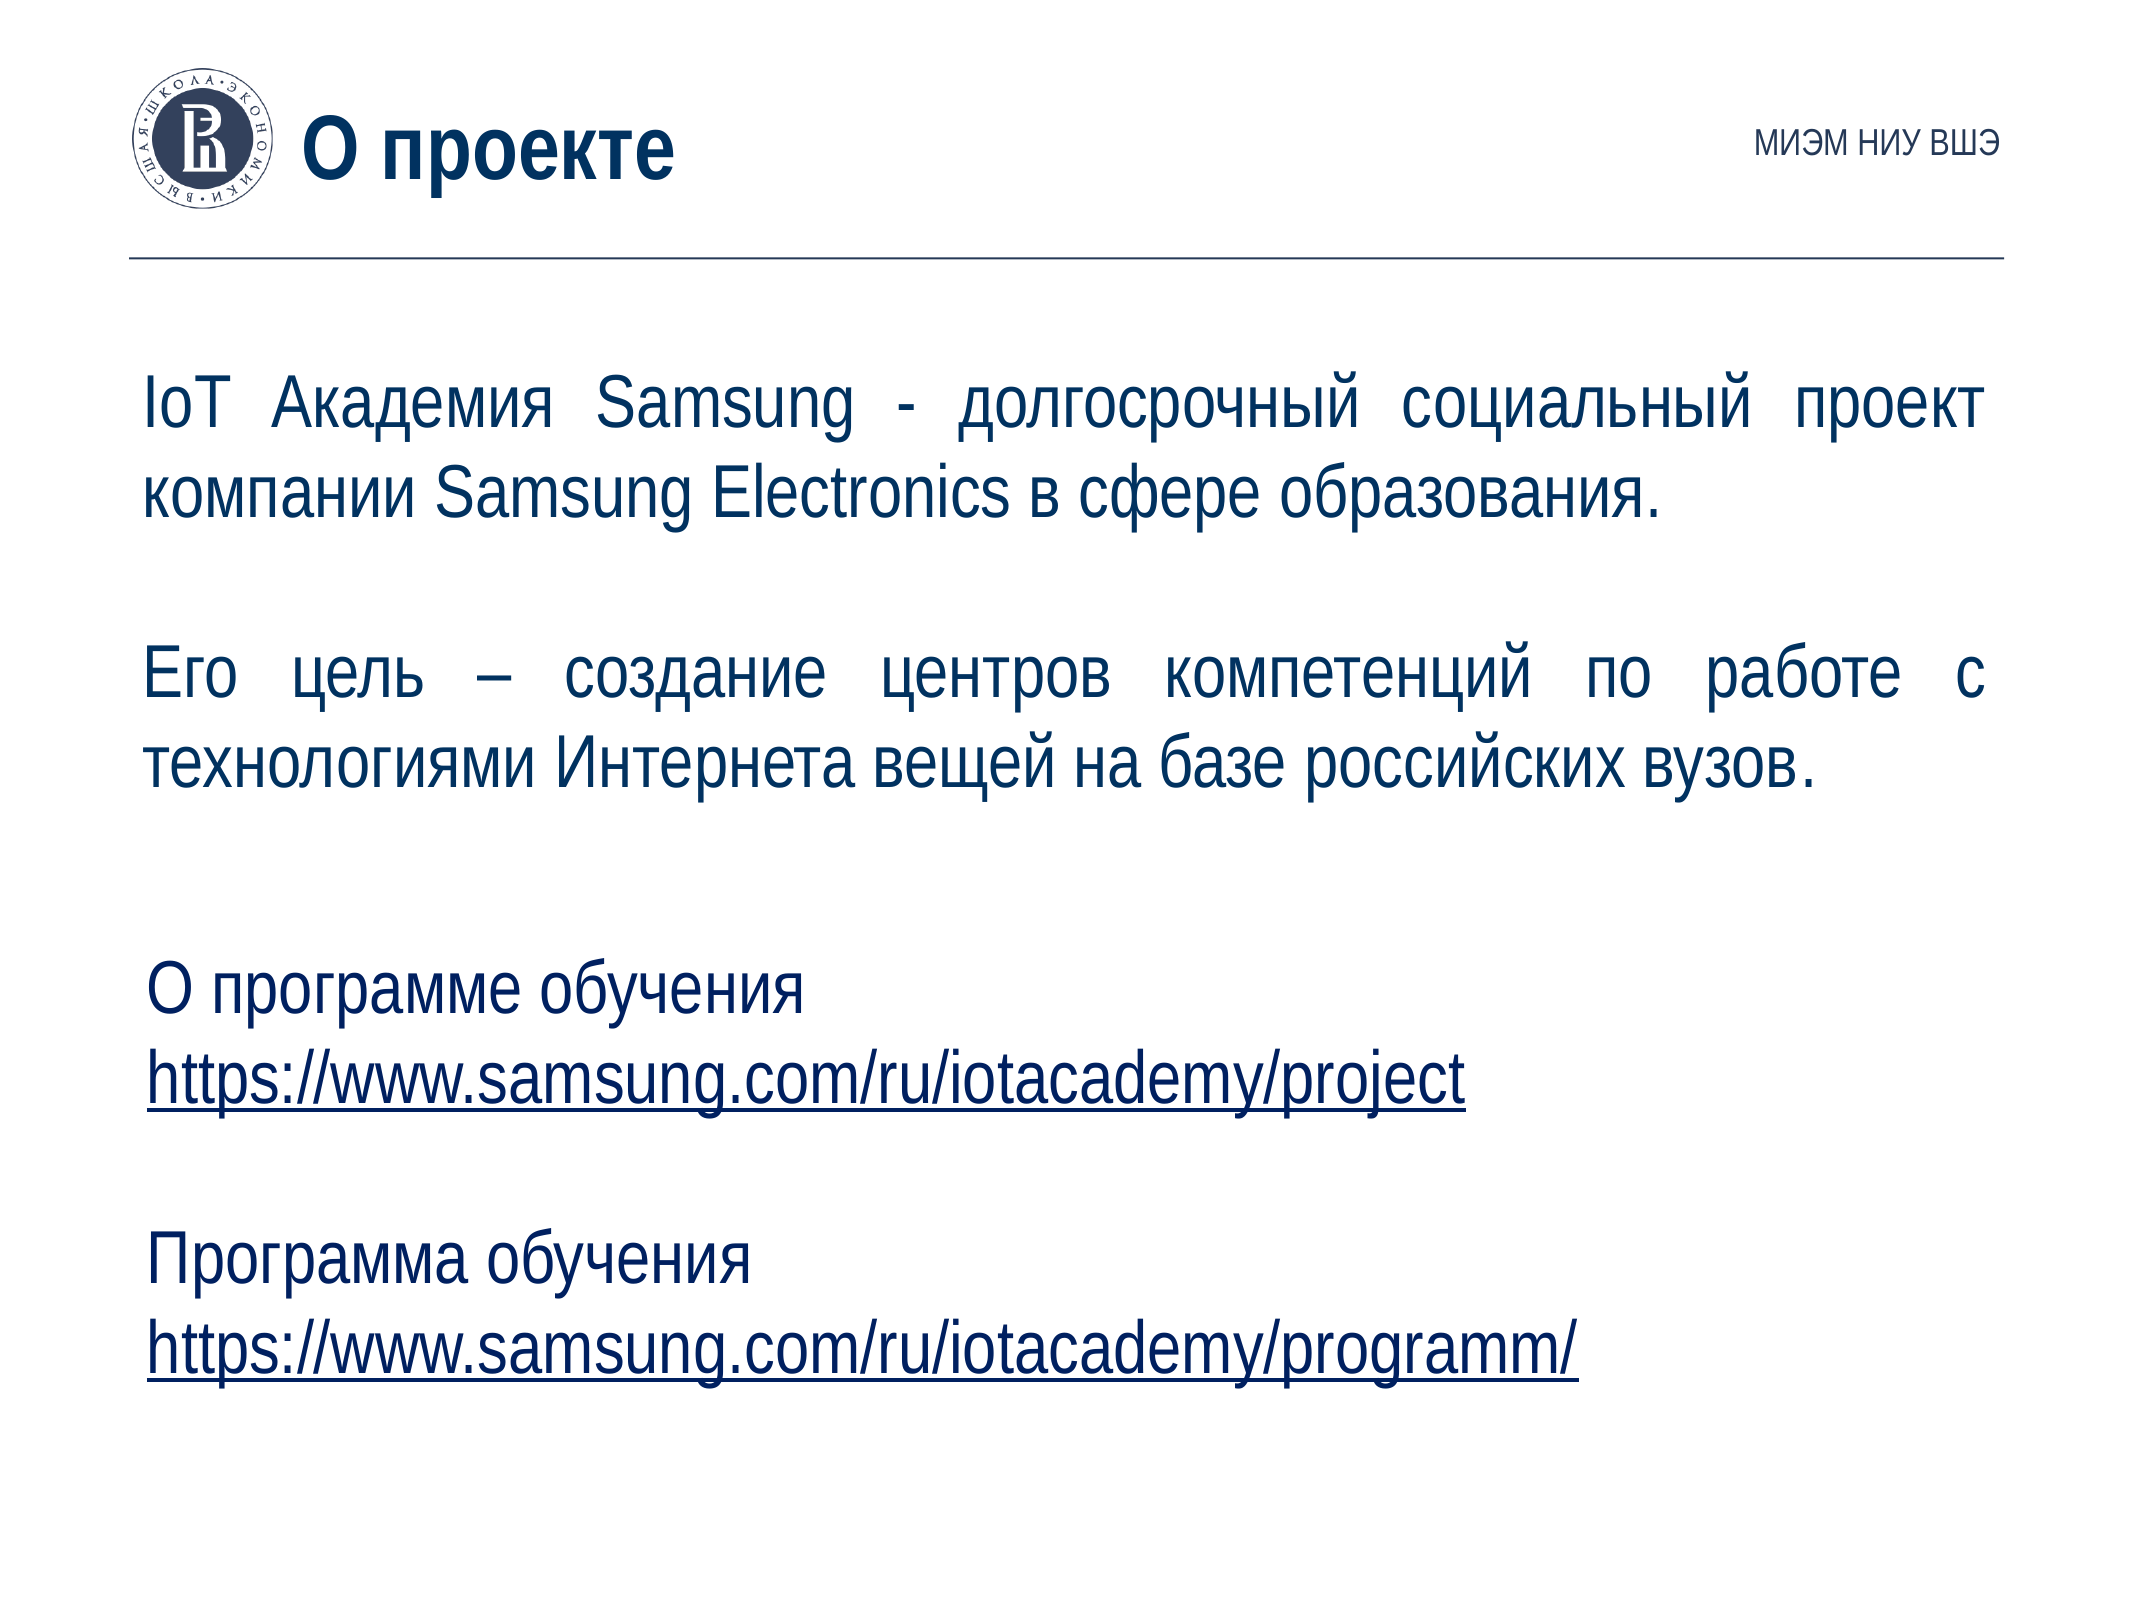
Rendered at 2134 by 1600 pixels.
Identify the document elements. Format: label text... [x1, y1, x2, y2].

text_box О проекте [293, 79, 1136, 220]
text_box IoT Академия Samsung - долгосрочный социальный проект компании Samsung Electronics в сфере образования. Его цель – создание центров компетенций по работе с технологиями Интернета вещей на базе российских вузов. [128, 255, 2004, 810]
text_box МИЭМ НИУ ВШЭ [1136, 109, 2009, 171]
text_box [106, 590, 2055, 1460]
text_box О программе обучения https://www.samsung.com/ru/iotacademy/project Программа обучения https://www.samsung.com/ru/iotacademy/programm/ [132, 931, 1903, 1396]
picture [131, 68, 273, 209]
